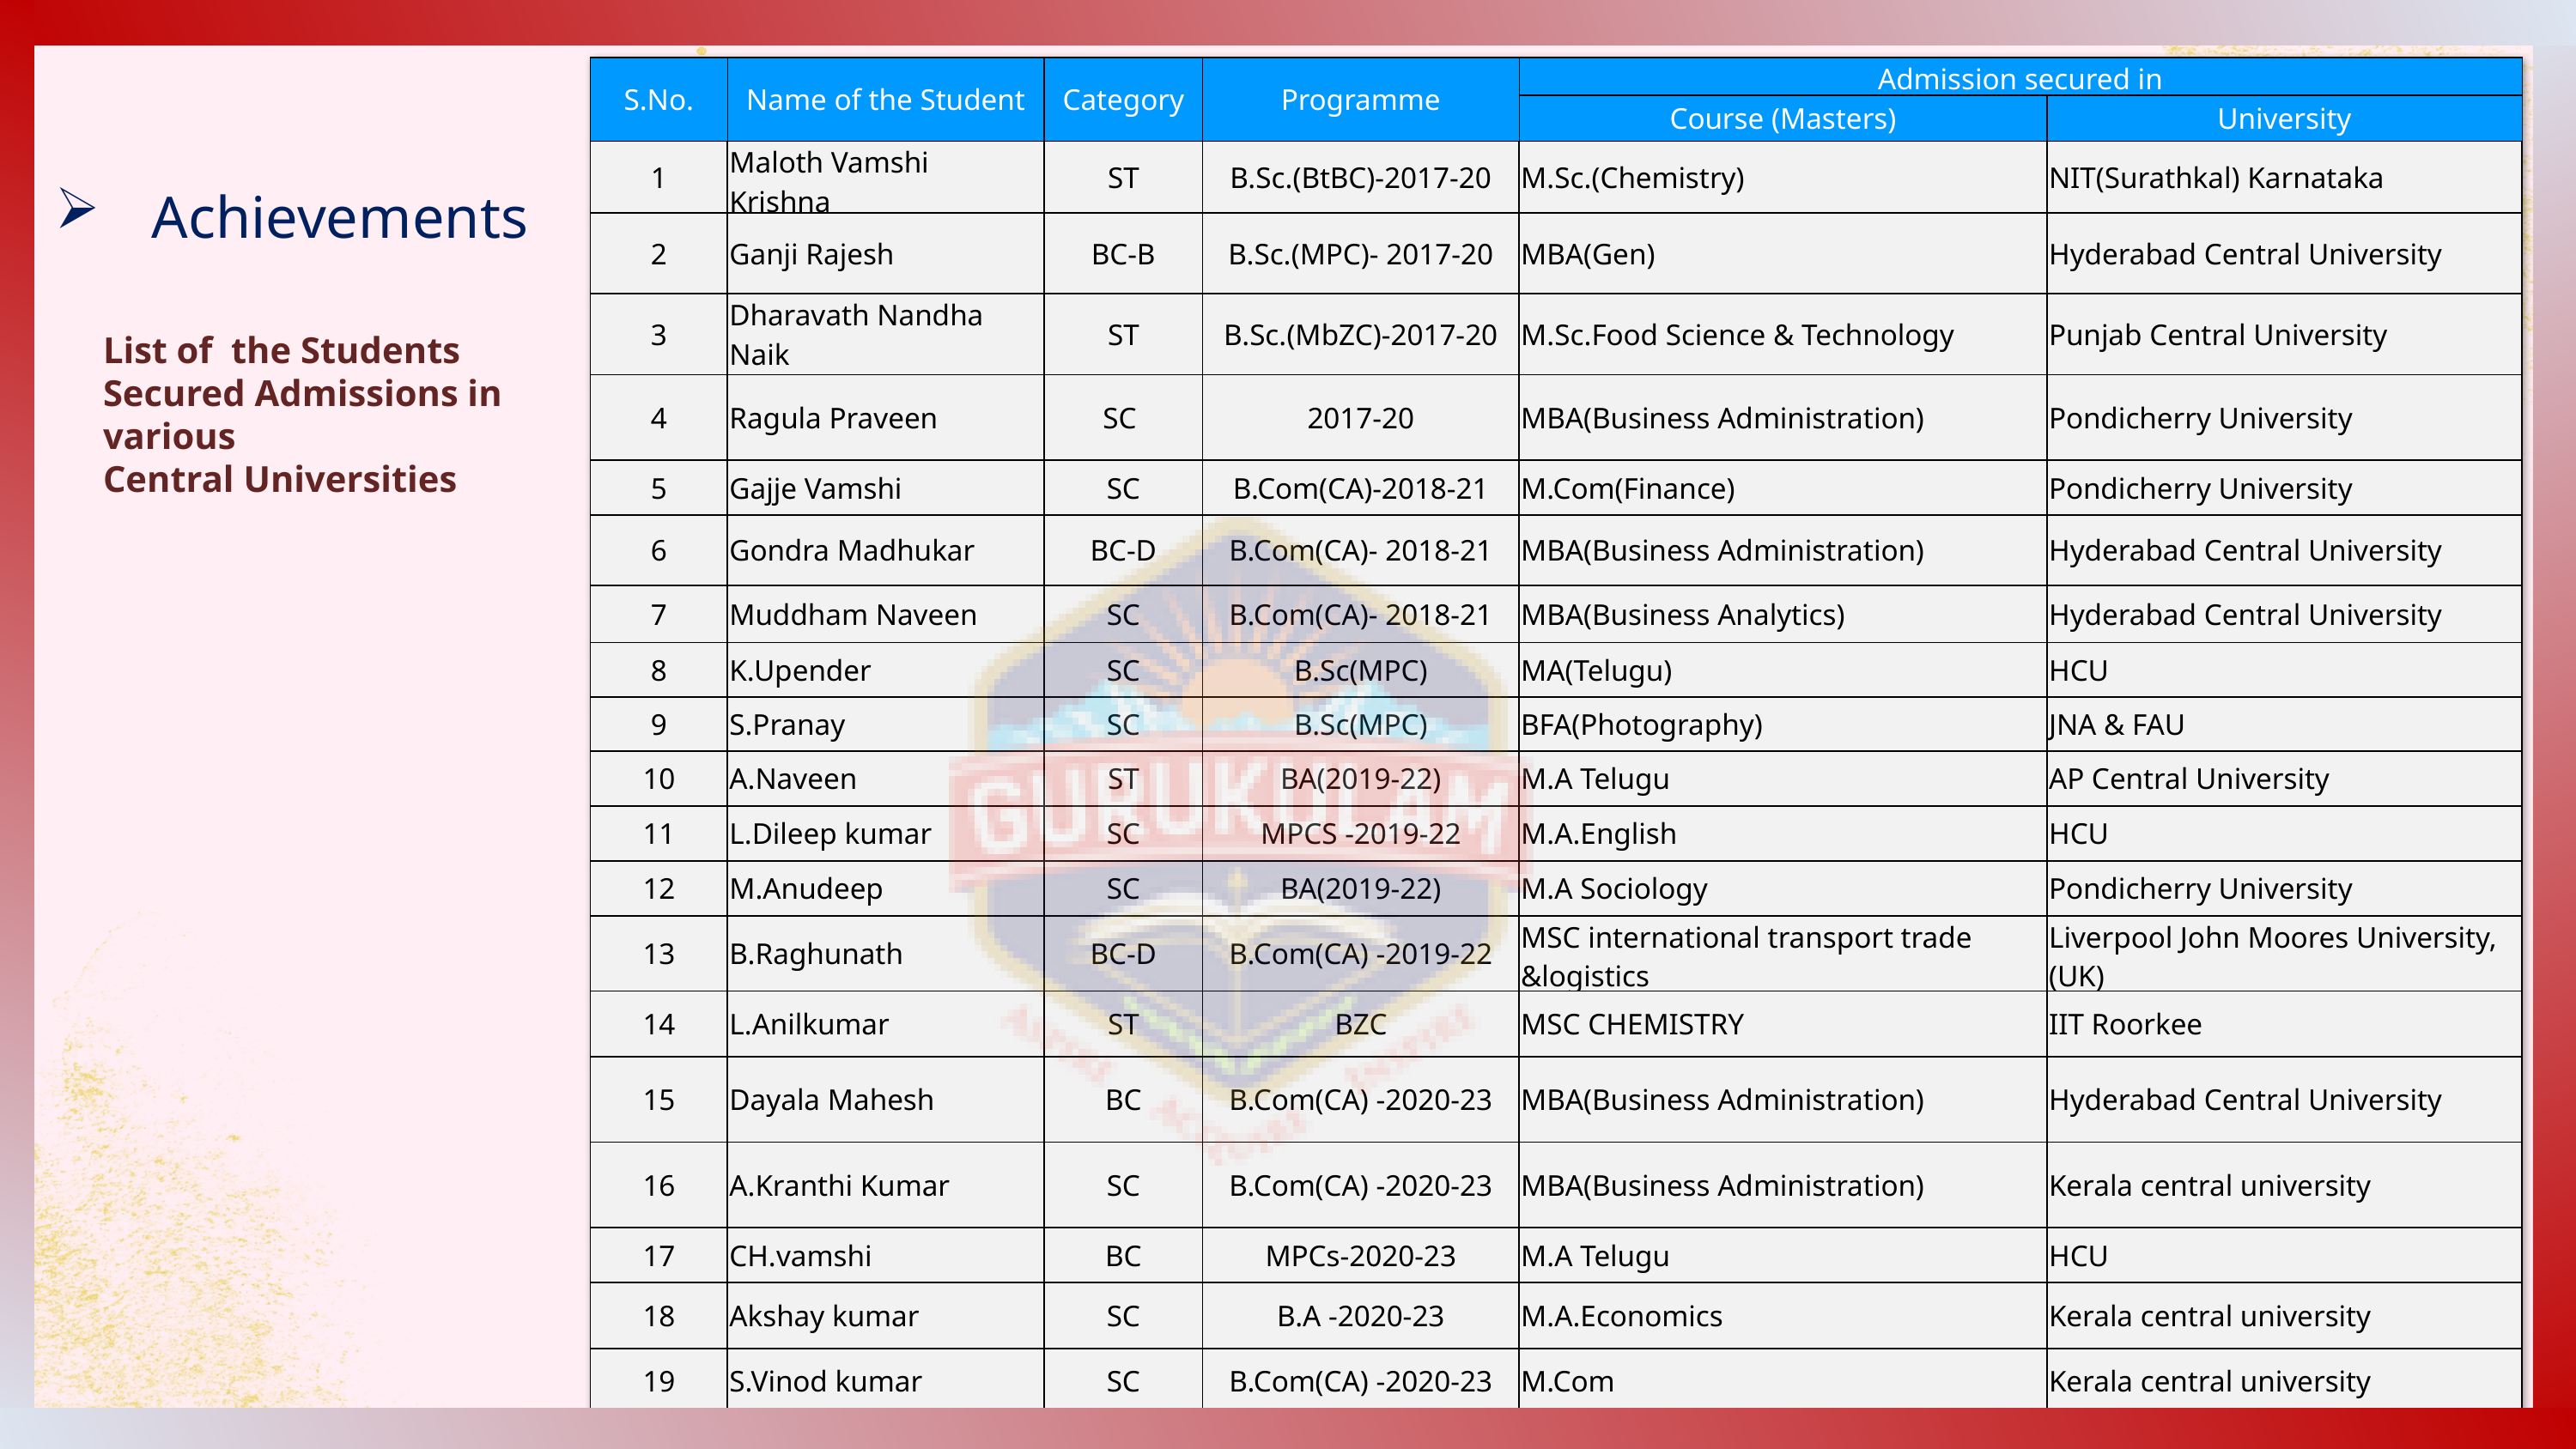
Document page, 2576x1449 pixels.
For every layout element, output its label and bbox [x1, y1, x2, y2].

text_box [0, 0, 2576, 1449]
picture [922, 490, 1553, 1186]
